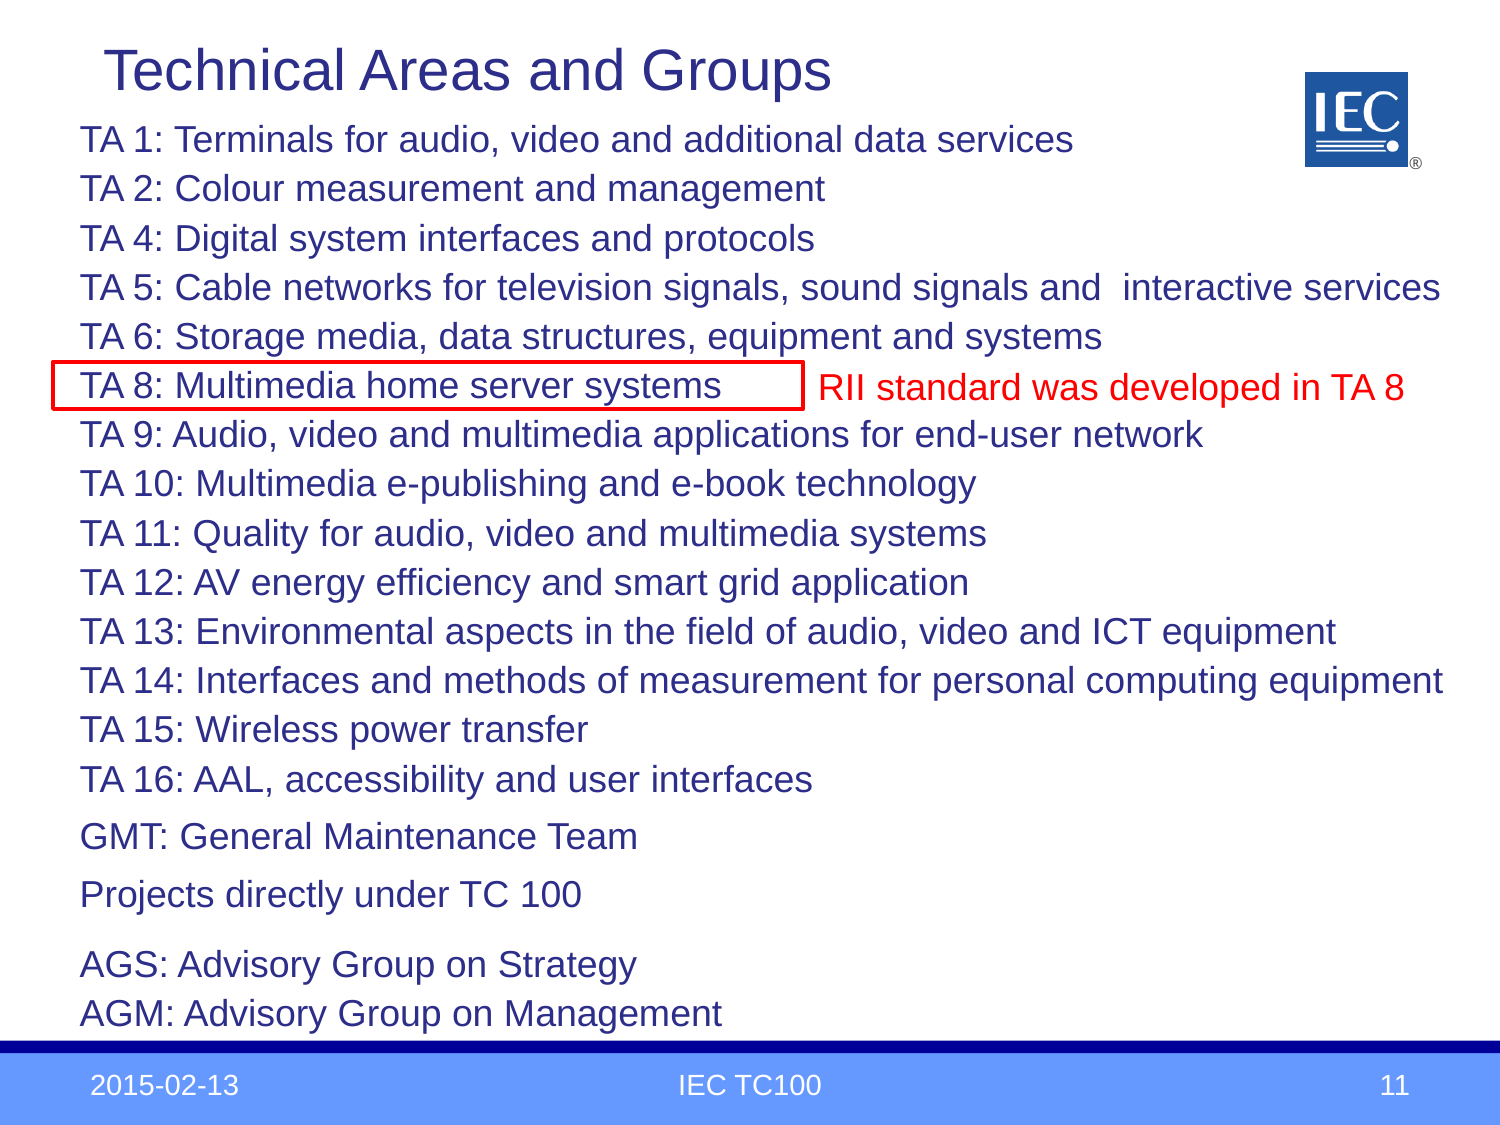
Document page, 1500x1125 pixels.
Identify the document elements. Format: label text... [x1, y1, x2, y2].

text_box Technical Areas and Groups [88, 25, 1365, 107]
text_box [51, 360, 803, 411]
text_box TA 1: Terminals for audio, video and additional data services TA 2: Colour measurement and management TA 4: Digital system interfaces and protocols TA 5: Cable networks for television signals, sound signals and interactive services TA 6: Storage media, data structures, equipment and systems TA 8: Multimedia home server systems TA 9: Audio, video and multimedia applications for end-user network TA 10: Multimedia e-publishing and e-book technology TA 11: Quality for audio, video and multimedia systems TA 12: AV energy efficiency and smart grid application TA 13: Environmental aspects in the field of audio, video and ICT equipment TA 14: Interfaces and methods of measurement for personal computing equipment TA 15: Wireless power transfer TA 16: AAL, accessibility and user interfaces GMT: General Maintenance Team Projects directly under TC 100 AGS: Advisory Group on Strategy AGM: Advisory Group on Management [64, 107, 1489, 1042]
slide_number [74, 1058, 426, 1103]
slide_number 11 [1074, 1058, 1426, 1103]
text_box RII standard was developed in TA 8 [803, 355, 1441, 416]
footer IEC TC100 [512, 1058, 988, 1103]
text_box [1304, 71, 1424, 169]
